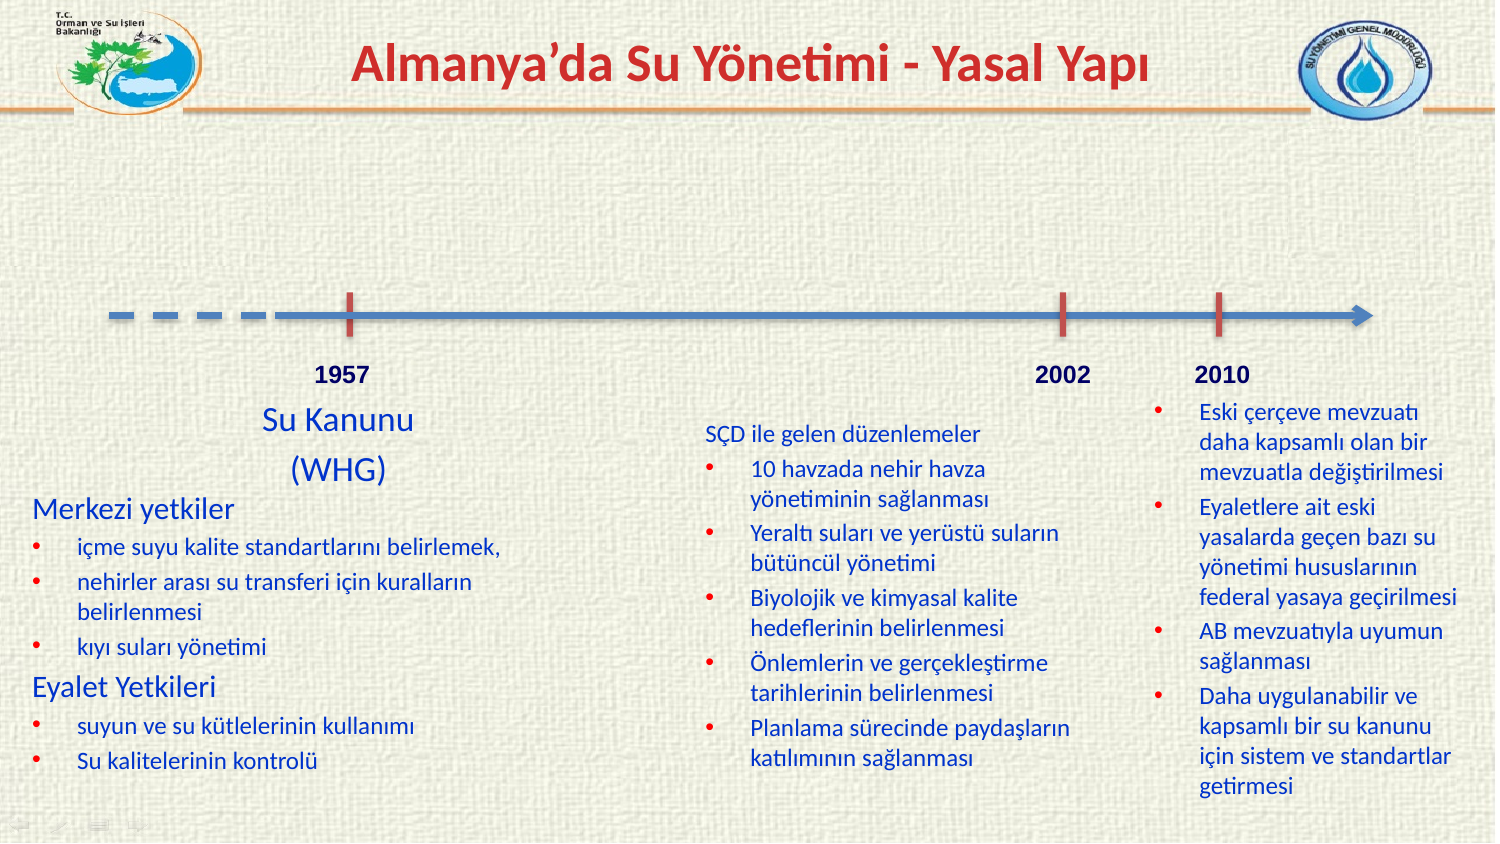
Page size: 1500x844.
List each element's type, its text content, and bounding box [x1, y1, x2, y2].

text_box [1059, 324, 1067, 337]
text_box 2002 [998, 350, 1128, 396]
text_box Su Kanunu (WHG) [147, 388, 538, 480]
text_box Eski çerçeve mevzuatı daha kapsamlı olan bir mevzuatla değiştirilmesi Eyaletlere ait eski yasalarda geçen bazı su yönetimi hususlarının federal yasaya geçirilmesi AB mevzuatıyla uyumun sağlanması Daha uygulanabilir ve kapsamlı bir su kanunu için sistem ve standartlar getirmesi [1139, 388, 1483, 807]
text_box 1957 [277, 350, 408, 388]
text_box Merkezi yetkiler içme suyu kalite standartlarını belirlemek, nehirler arası su transferi için kuralların belirlenmesi kıyı suları yönetimi Eyalet Yetkileri suyun ve su kütlelerinin kullanımı Su kalitelerinin kontrolü [17, 480, 606, 782]
picture [0, 0, 1500, 844]
text_box [1059, 292, 1067, 314]
text_box [346, 327, 353, 337]
text_box 2010 [1163, 350, 1282, 388]
text_box SÇD ile gelen düzenlemeler 10 havzada nehir havza yönetiminin sağlanması Yeraltı suları ve yerüstü suların bütüncül yönetimi Biyolojik ve kimyasal kalite hedeflerinin belirlenmesi Önlemlerin ve gerçekleştirme tarihlerinin belirlenmesi Planlama sürecinde paydaşların katılımının sağlanması [690, 409, 1088, 779]
text_box [1215, 292, 1223, 314]
title Almanya’da Su Yönetimi - Yasal Yapı [76, 0, 1427, 120]
text_box [346, 292, 353, 311]
text_box [1215, 324, 1223, 337]
